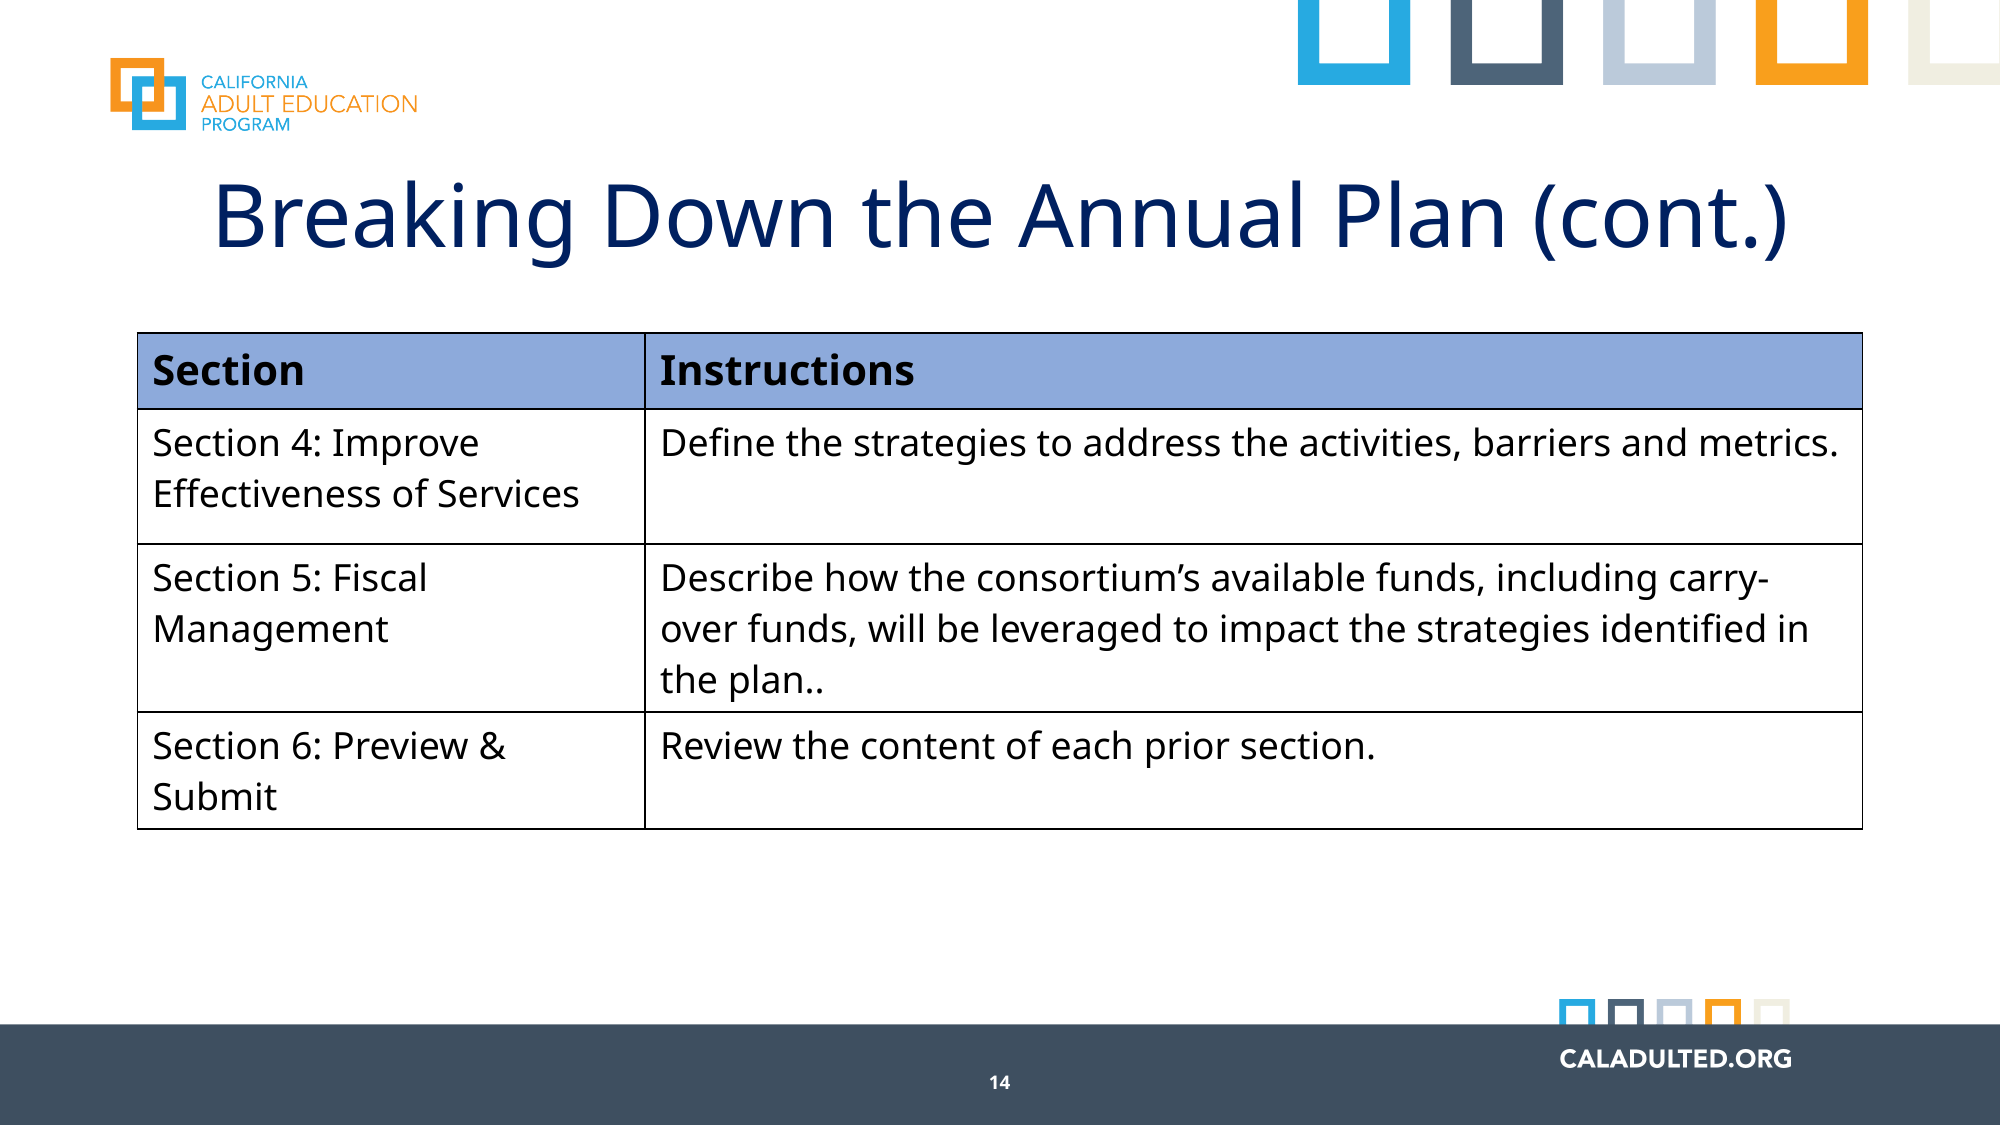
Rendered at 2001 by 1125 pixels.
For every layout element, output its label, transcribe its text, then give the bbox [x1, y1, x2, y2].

table_cell Define the strategies to address the activities, barriers and metrics. [646, 410, 1862, 543]
table_header Instructions [646, 334, 1862, 408]
table_cell Describe how the consortium’s available funds, including carry-over funds, will be leveraged to impact the strategies identified in the plan.. [646, 545, 1862, 711]
table_cell Section 4: Improve Effectiveness of Services [138, 410, 644, 543]
table_header Section [138, 334, 644, 408]
table_cell Section 6: Preview & Submit [138, 713, 644, 828]
table_cell Section 5: Fiscal Management [138, 545, 644, 711]
table_cell Review the content of each prior section. [646, 713, 1862, 828]
picture [0, 0, 2000, 1125]
title Breaking Down the Annual Plan (cont.) [136, 103, 1863, 323]
